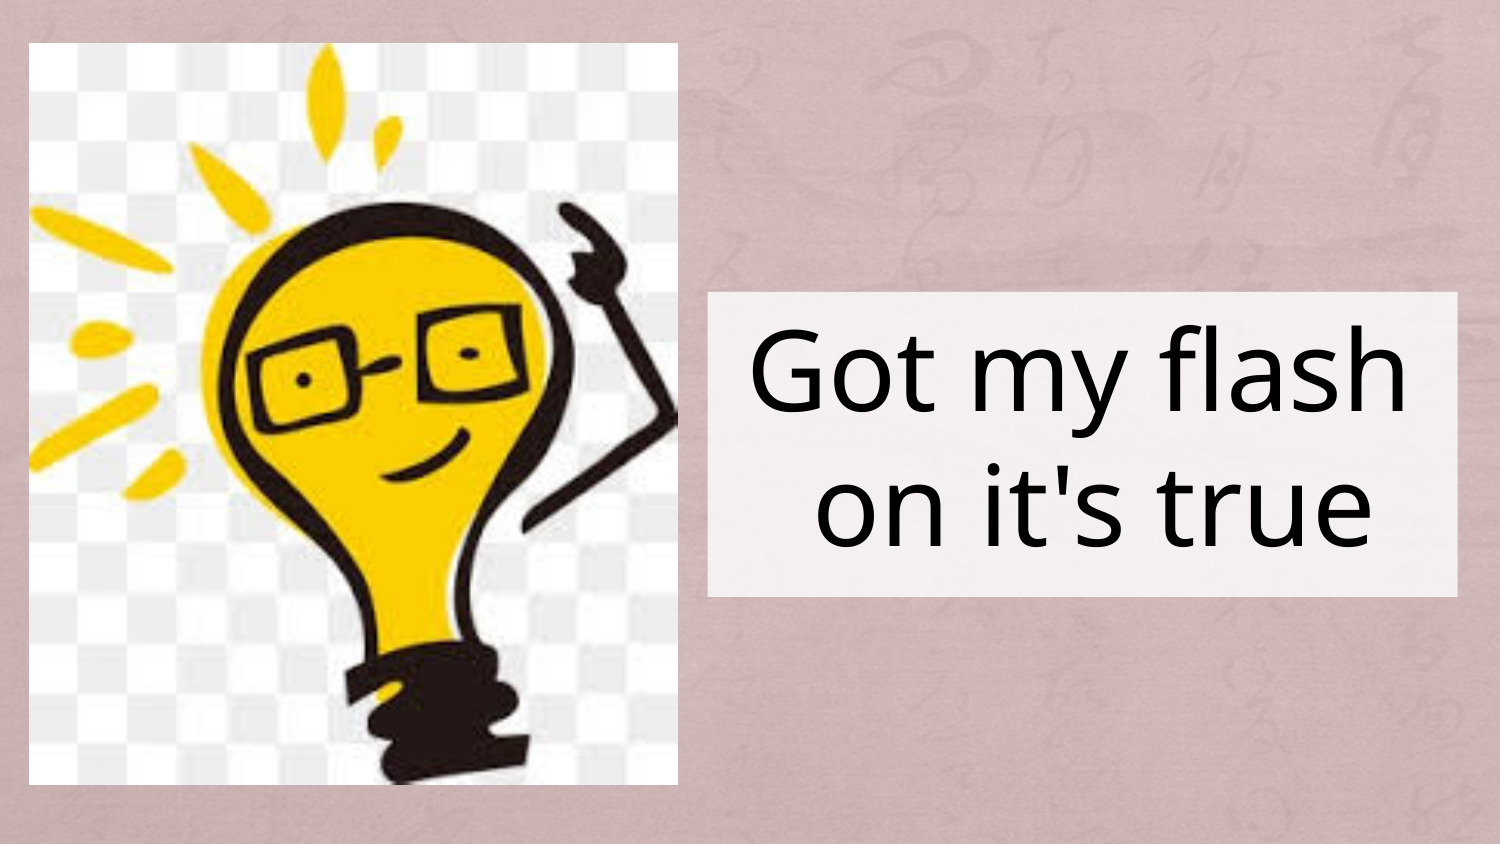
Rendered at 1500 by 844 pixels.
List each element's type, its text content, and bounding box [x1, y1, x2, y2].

text_box Got my flash on it's true [732, 291, 1457, 577]
text_box [706, 290, 1460, 599]
picture [28, 43, 679, 786]
